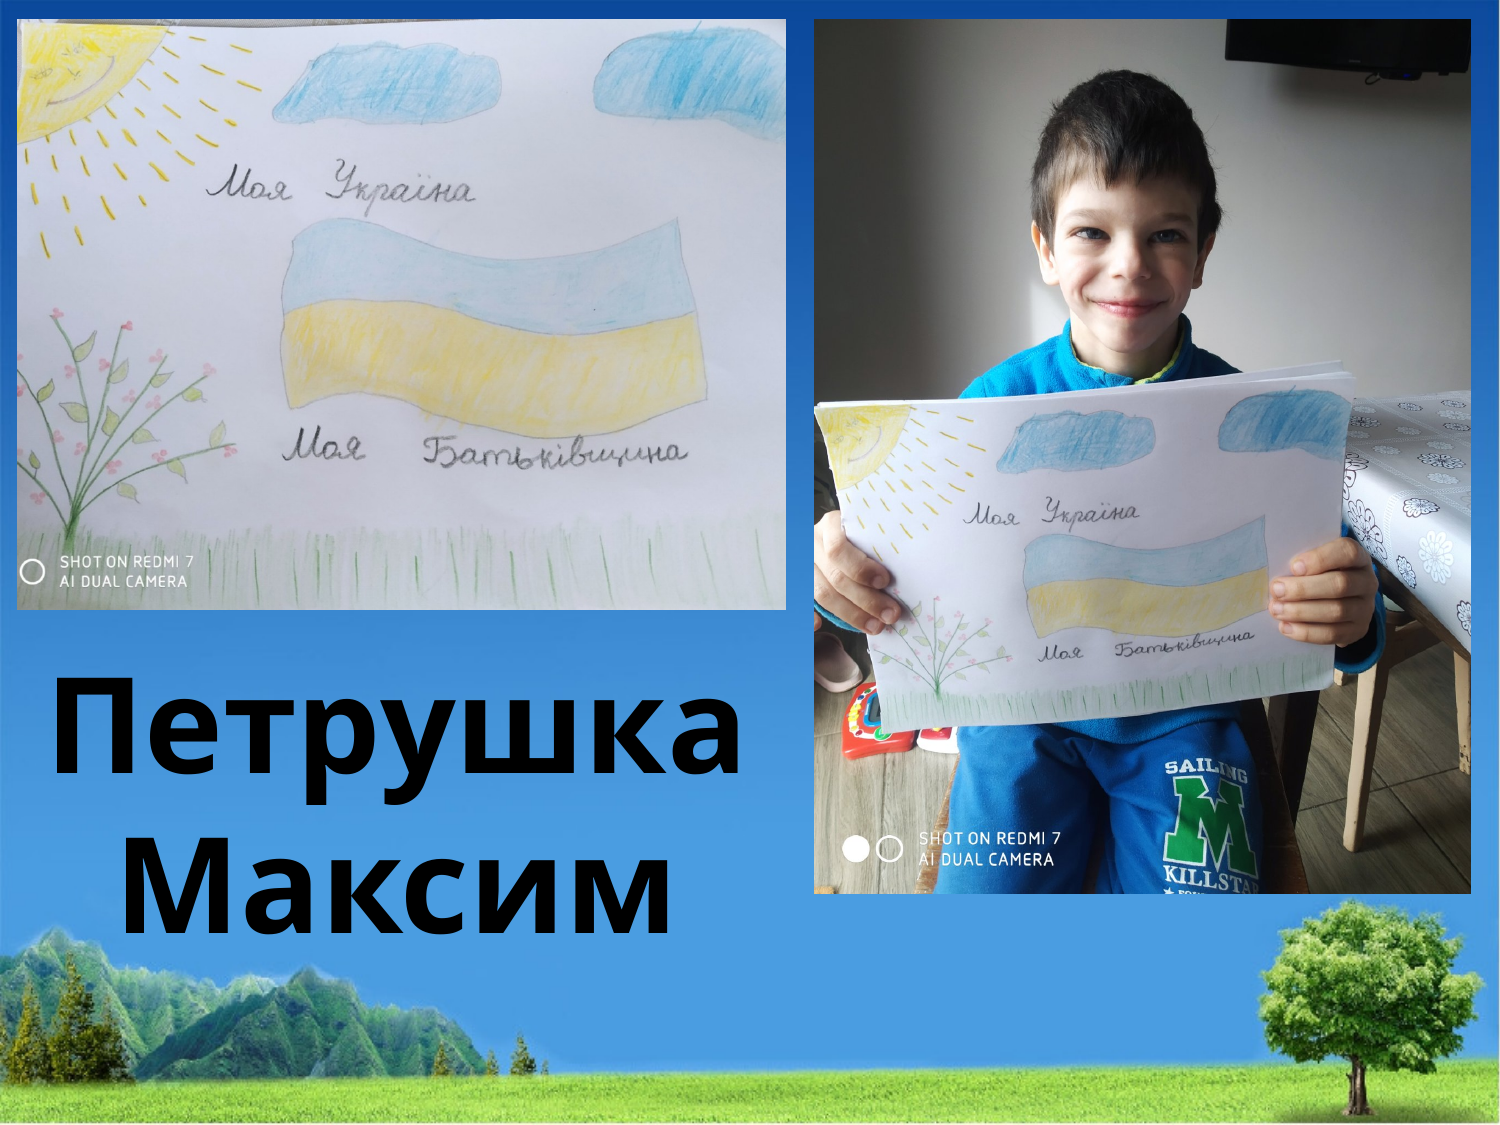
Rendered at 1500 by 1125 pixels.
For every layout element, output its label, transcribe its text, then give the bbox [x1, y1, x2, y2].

picture [0, 0, 1500, 1125]
title Петрушка Максим [17, 659, 776, 941]
